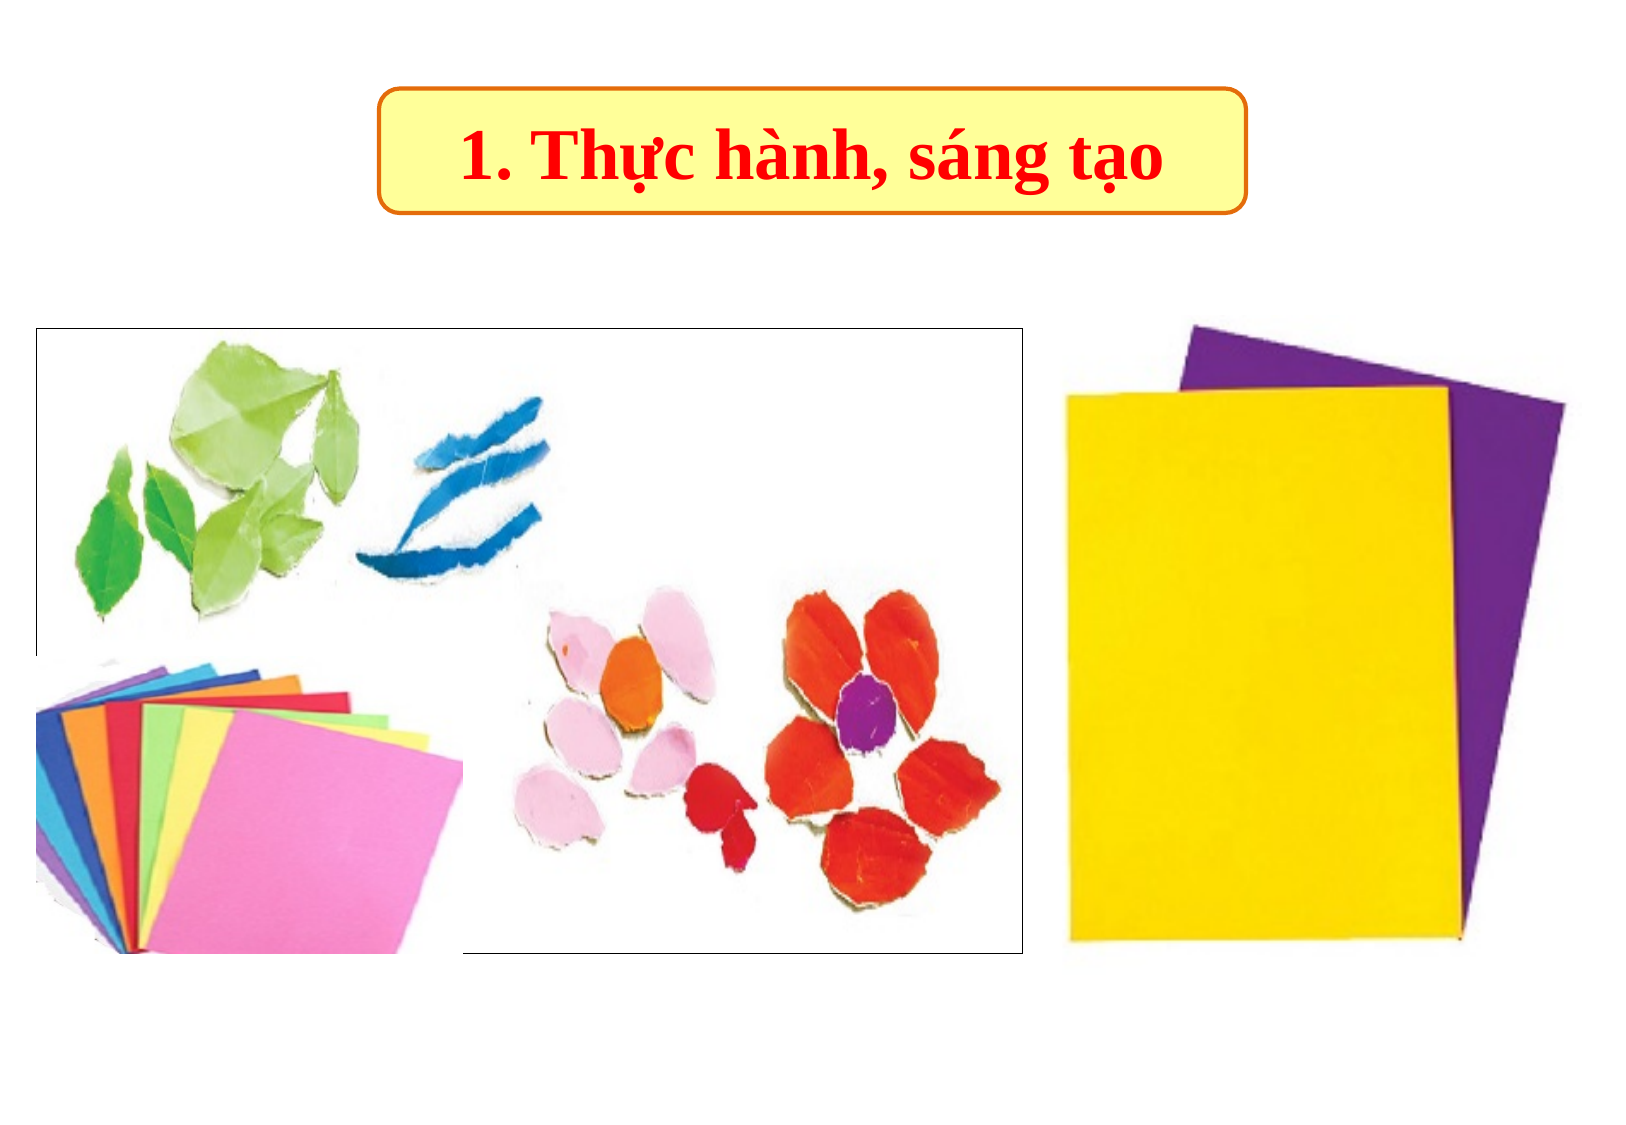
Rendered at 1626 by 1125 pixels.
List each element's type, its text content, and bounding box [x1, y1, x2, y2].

picture [36, 315, 1583, 975]
text_box 1. Thực hành, sáng tạo [376, 86, 1249, 216]
